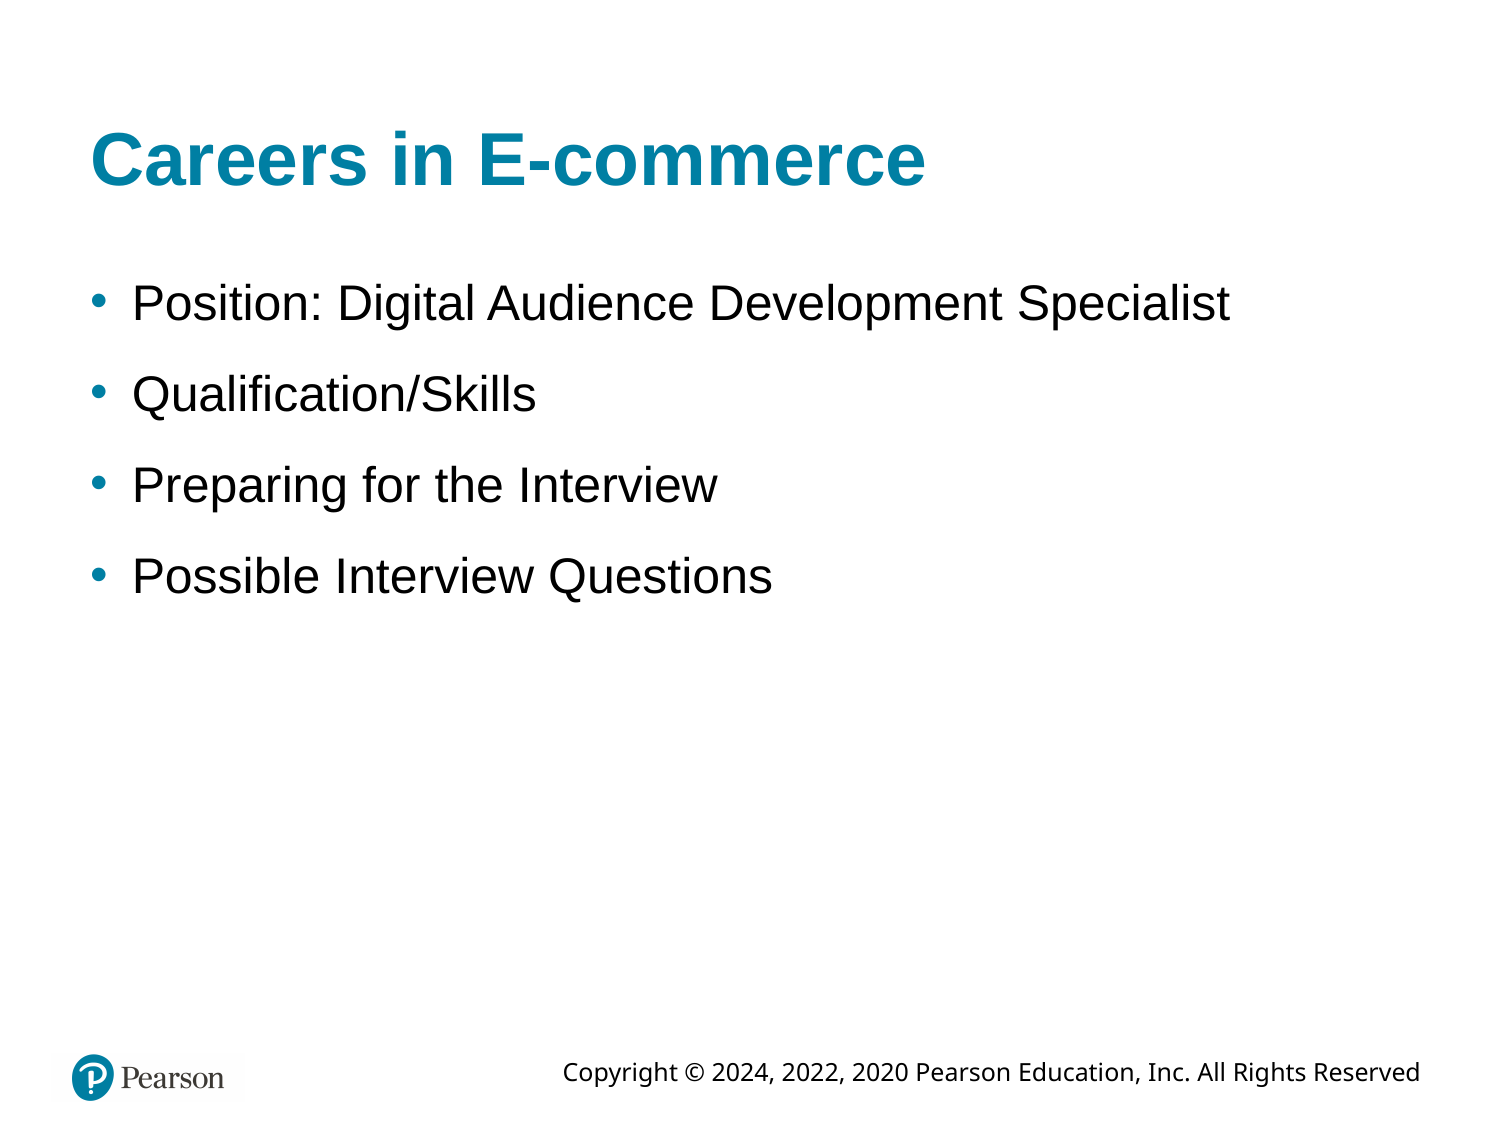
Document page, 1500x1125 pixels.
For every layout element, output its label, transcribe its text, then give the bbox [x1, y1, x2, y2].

picture [51, 1053, 245, 1102]
title Careers in E-commerce [75, 35, 1425, 216]
list Position: Digital Audience Development Specialist Qualification/Skills Preparing for the Interview Possible Interview Questions [75, 255, 1426, 1021]
